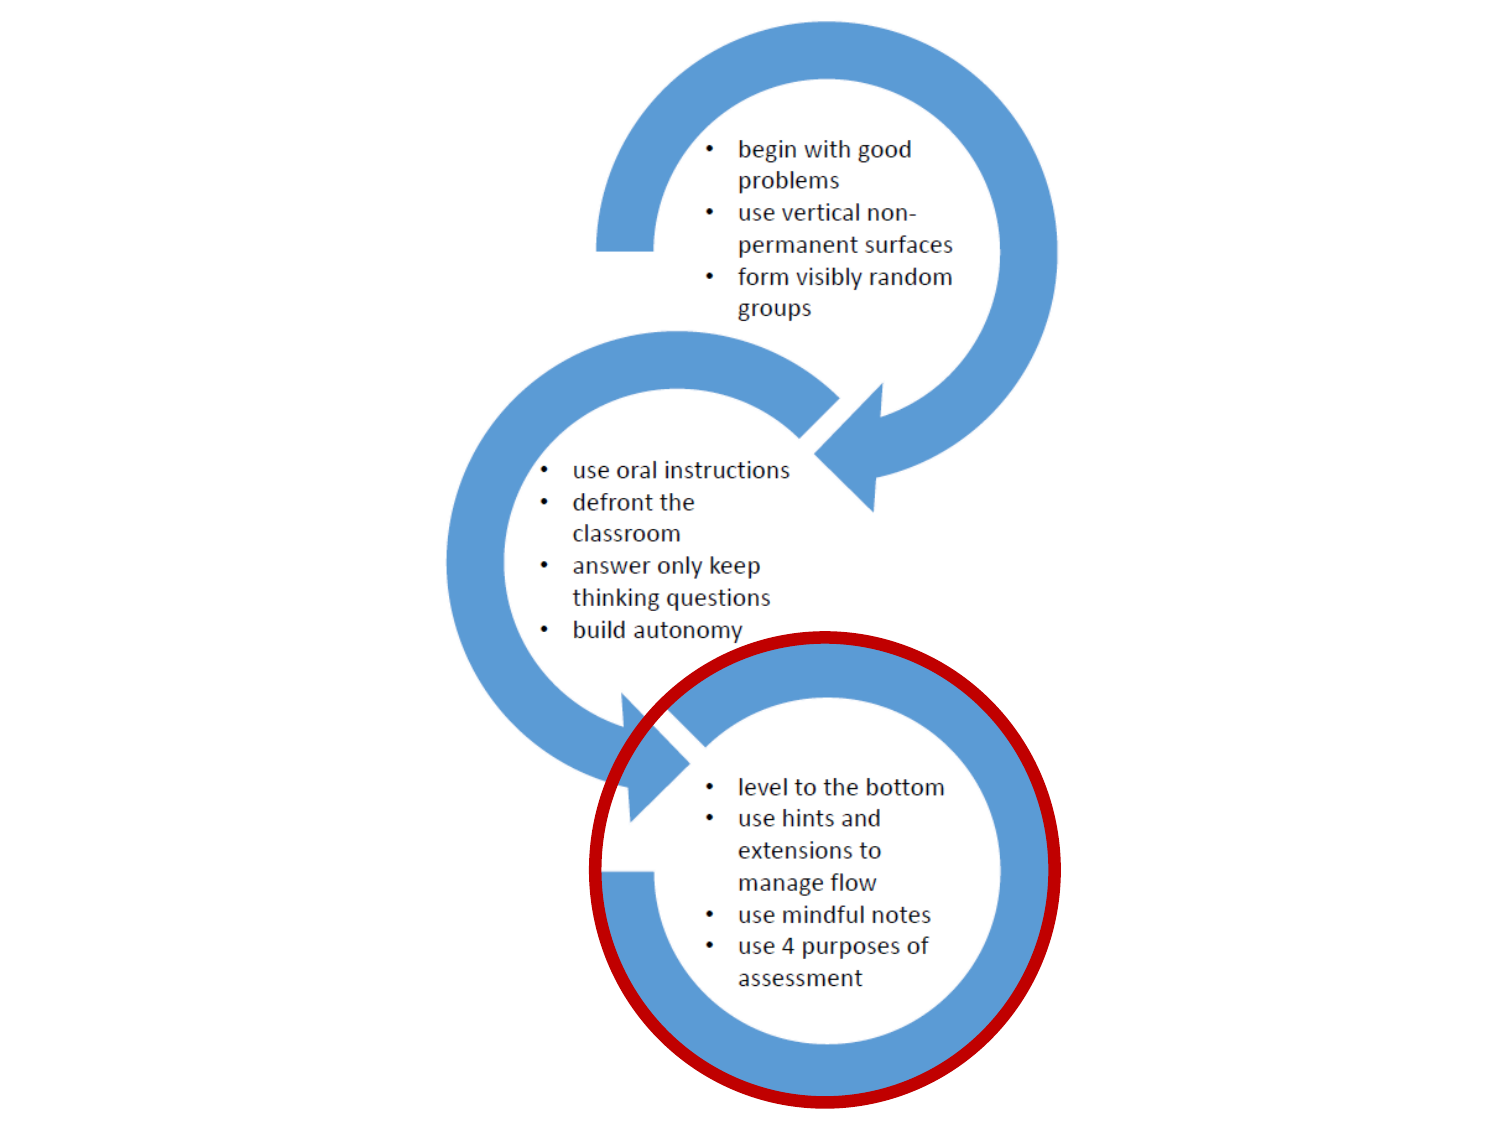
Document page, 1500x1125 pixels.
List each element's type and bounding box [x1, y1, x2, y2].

picture [421, 0, 1078, 1125]
